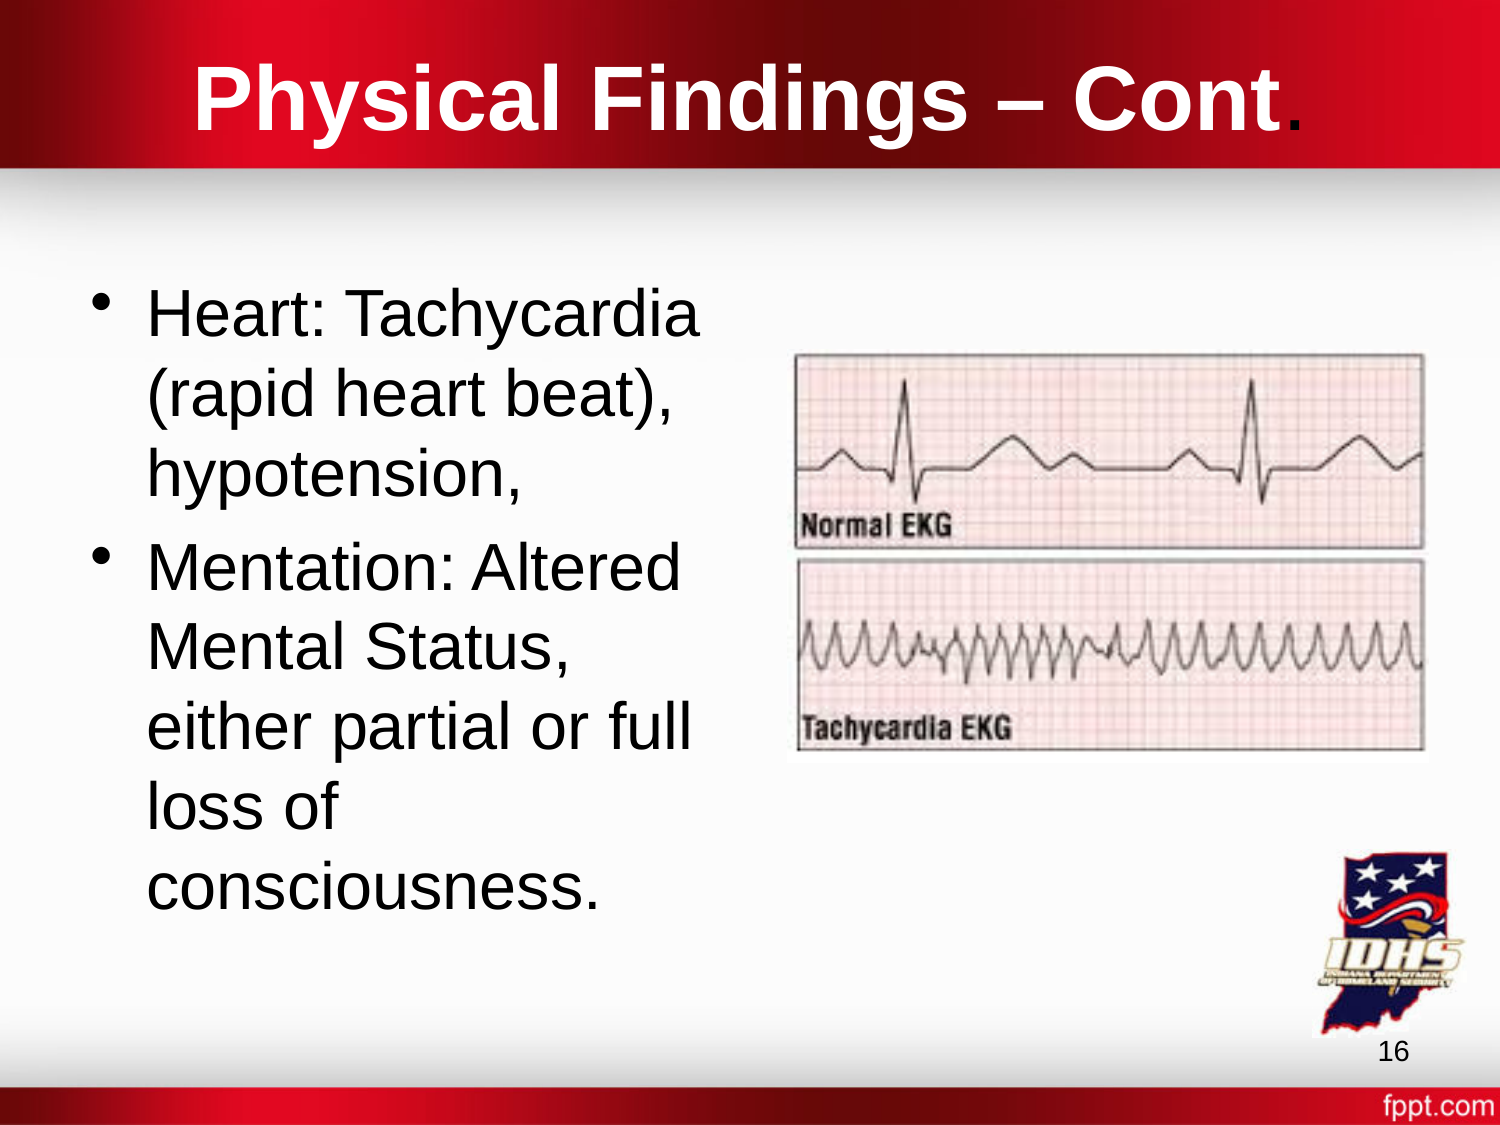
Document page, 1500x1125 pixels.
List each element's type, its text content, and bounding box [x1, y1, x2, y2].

list Heart: Tachycardia (rapid heart beat), hypotension, Mentation: Altered Mental Status, either partial or full loss of consciousness. [74, 262, 763, 1006]
picture [0, 0, 1500, 1125]
slide_number 16 [1074, 1024, 1426, 1103]
title Physical Findings – Cont. [74, 0, 1426, 188]
